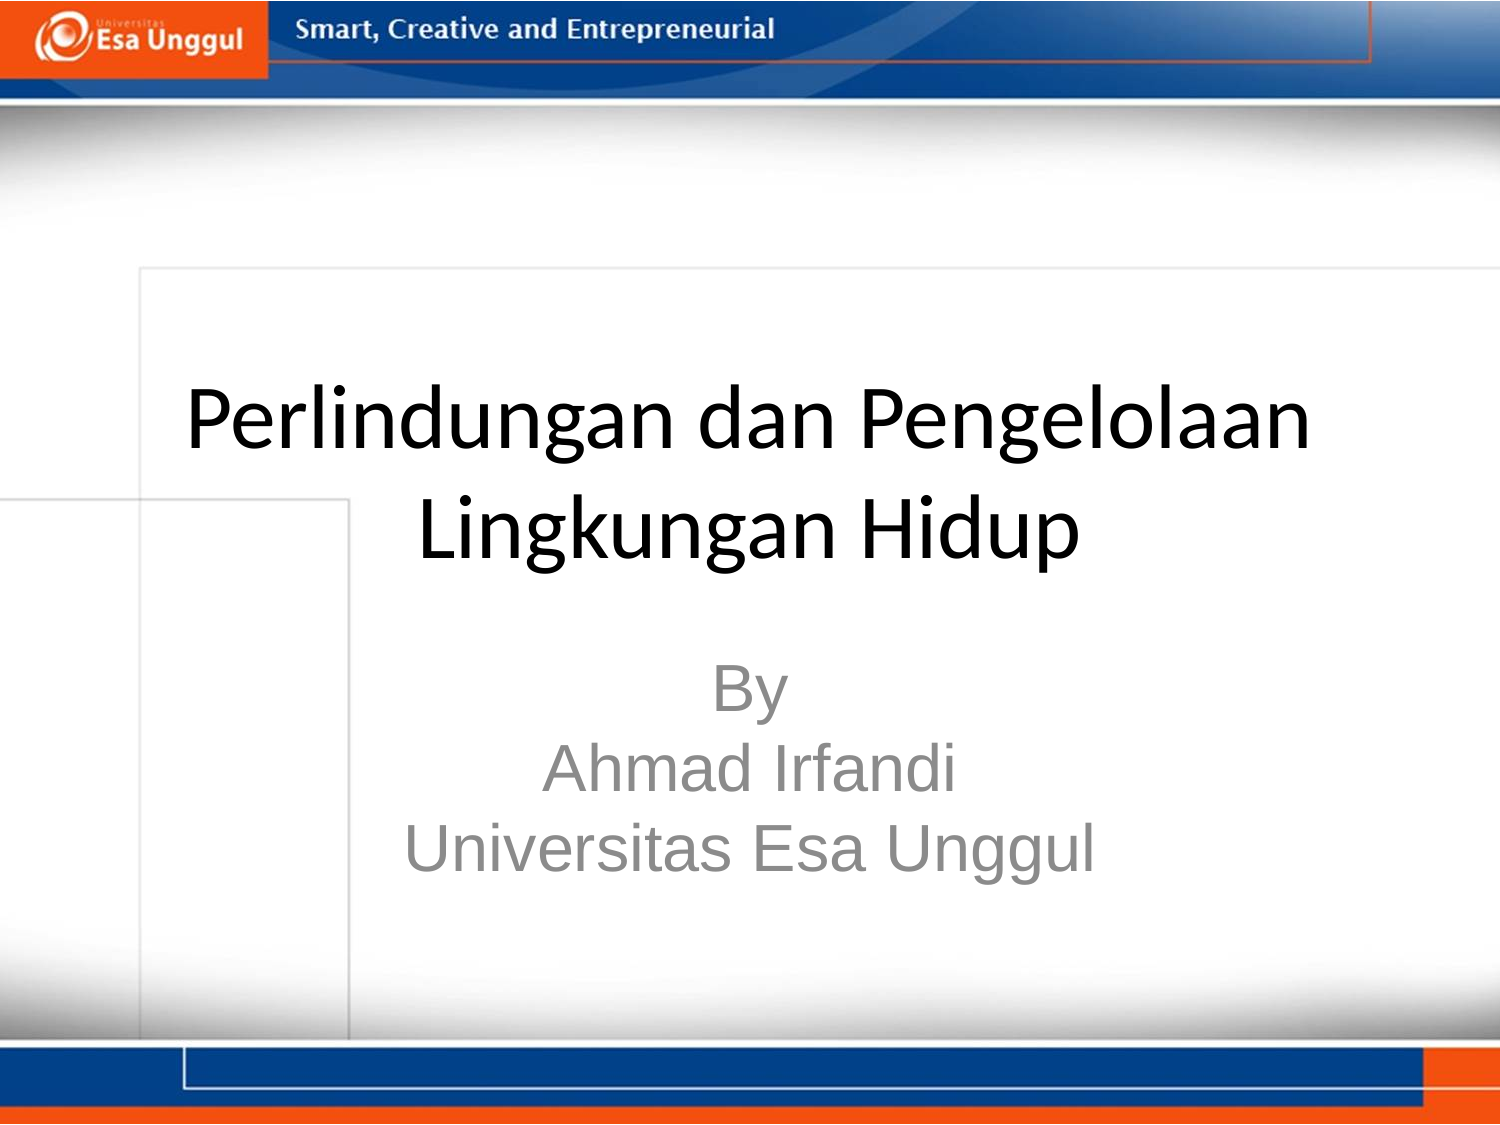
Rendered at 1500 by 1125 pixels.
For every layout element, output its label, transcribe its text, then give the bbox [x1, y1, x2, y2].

title Perlindungan dan Pengelolaan Lingkungan Hidup [112, 349, 1388, 591]
picture [0, 1, 1500, 1124]
subtitle By Ahmad Irfandi Universitas Esa Unggul [225, 637, 1275, 925]
